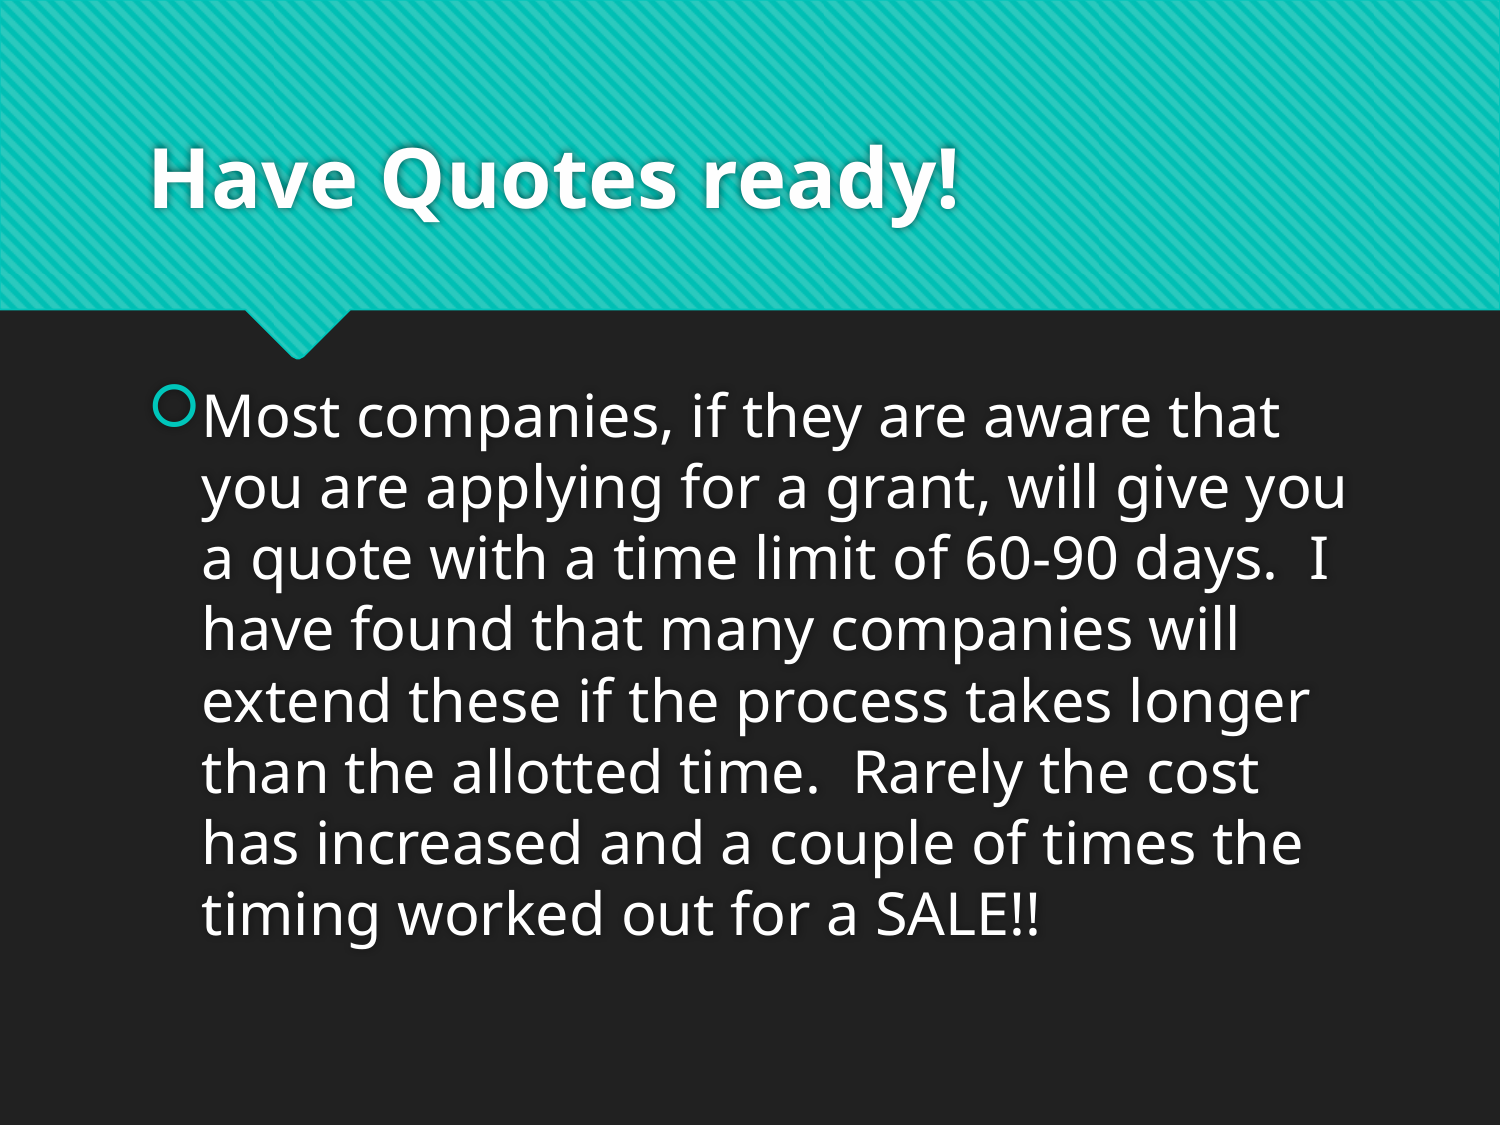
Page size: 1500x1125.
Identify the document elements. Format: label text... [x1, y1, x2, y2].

list Most companies, if they are aware that you are applying for a grant, will give you a quote with a time limit of 60-90 days. I have found that many companies will extend these if the process takes longer than the allotted time. Rarely the cost has increased and a couple of times the timing worked out for a SALE!! [132, 364, 1368, 962]
title Have Quotes ready! [132, 73, 1368, 233]
